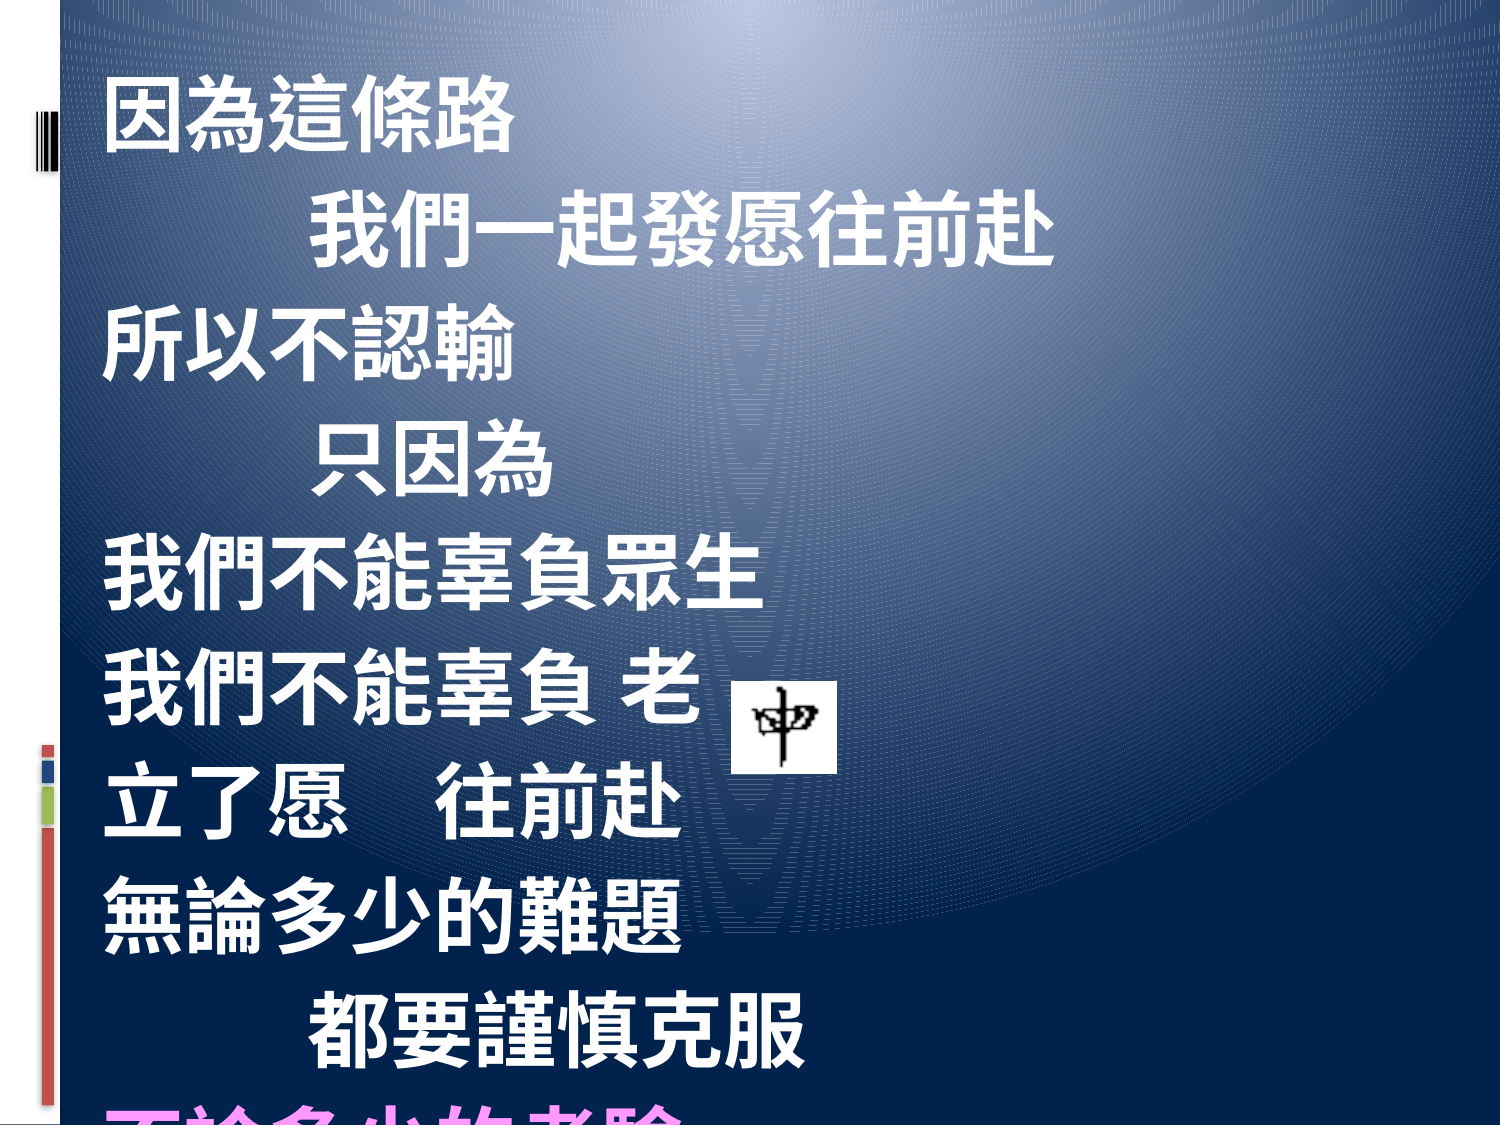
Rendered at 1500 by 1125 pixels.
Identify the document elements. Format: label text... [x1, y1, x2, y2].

picture [730, 681, 838, 775]
list 因為這條路 我們一起發愿往前赴 所以不認輸 只因為 我們不能辜負眾生 我們不能辜負 老 立了愿 往前赴 無論多少的難題 都要謹慎克服 不論多少的考驗 都要謹慎每一步 [75, 54, 1425, 1005]
